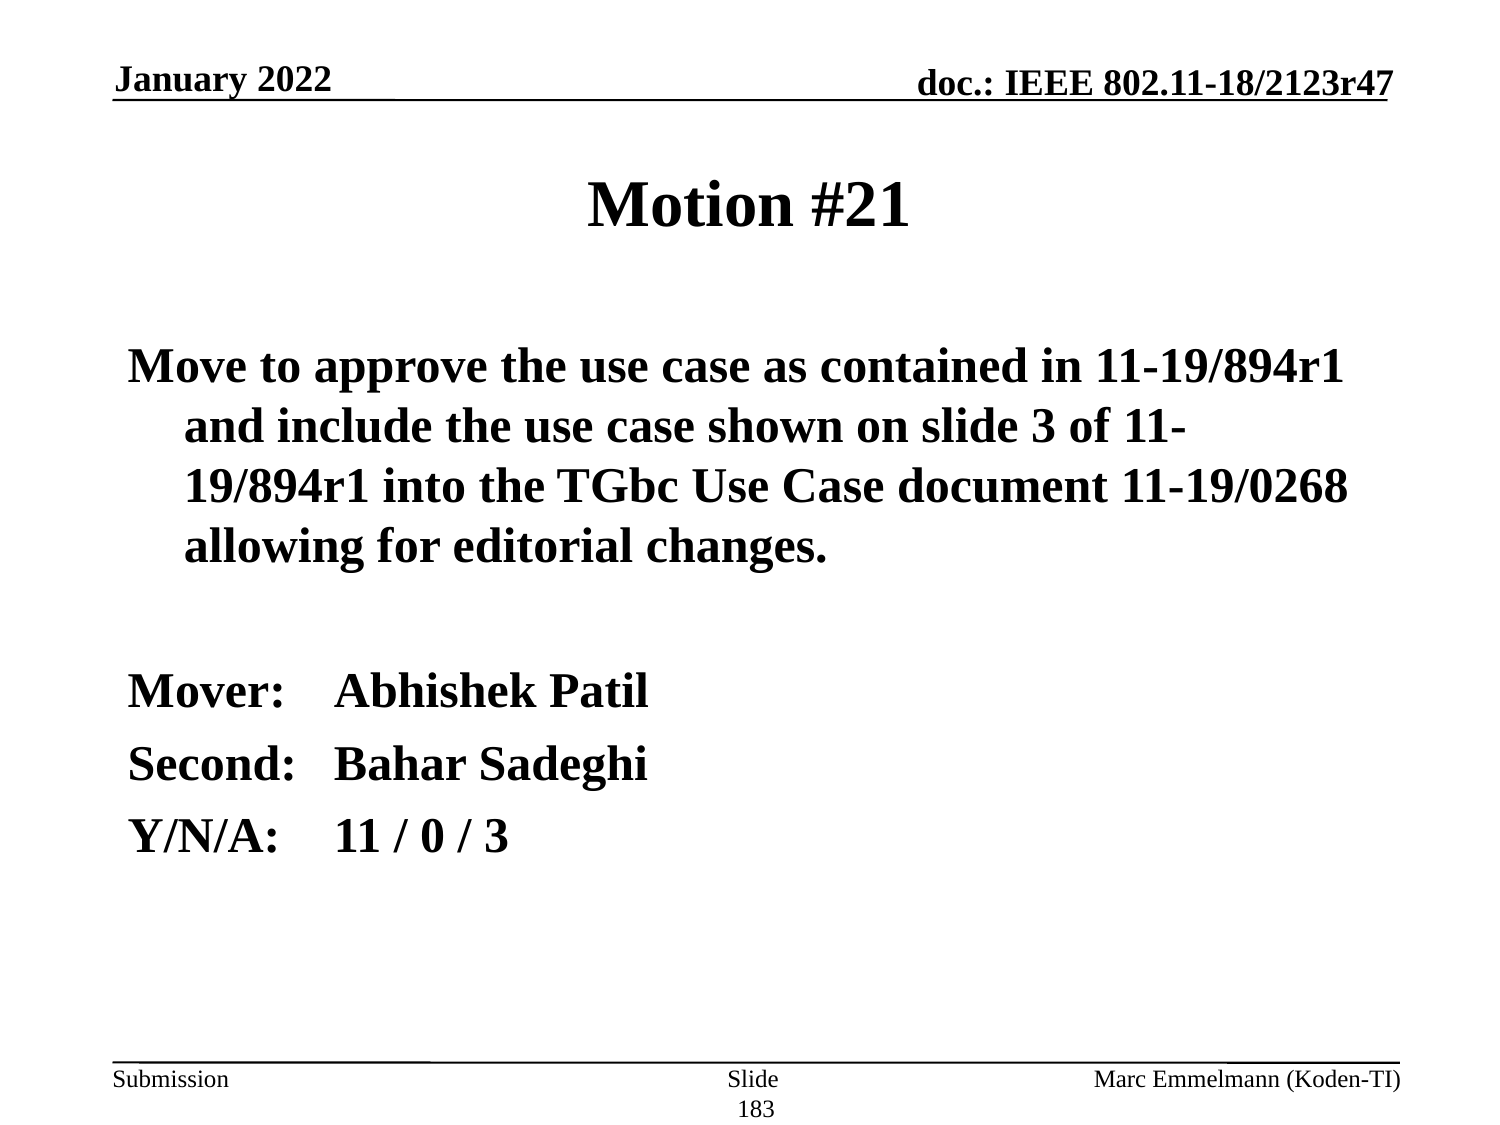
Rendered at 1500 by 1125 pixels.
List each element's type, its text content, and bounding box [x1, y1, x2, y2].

list Move to approve the use case as contained in 11-19/894r1 and include the use case shown on slide 3 of 11-19/894r1 into the TGbc Use Case document 11-19/0268 allowing for editorial changes. Mover: Abhishek Patil Second: Bahar Sadeghi Y/N/A: 11 / 0 / 3 [112, 324, 1388, 1000]
footer Marc Emmelmann (Koden-TI) [878, 1061, 1402, 1093]
title Motion #21 [112, 112, 1388, 288]
slide_number Slide 183 [712, 1061, 800, 1123]
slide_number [114, 54, 423, 100]
